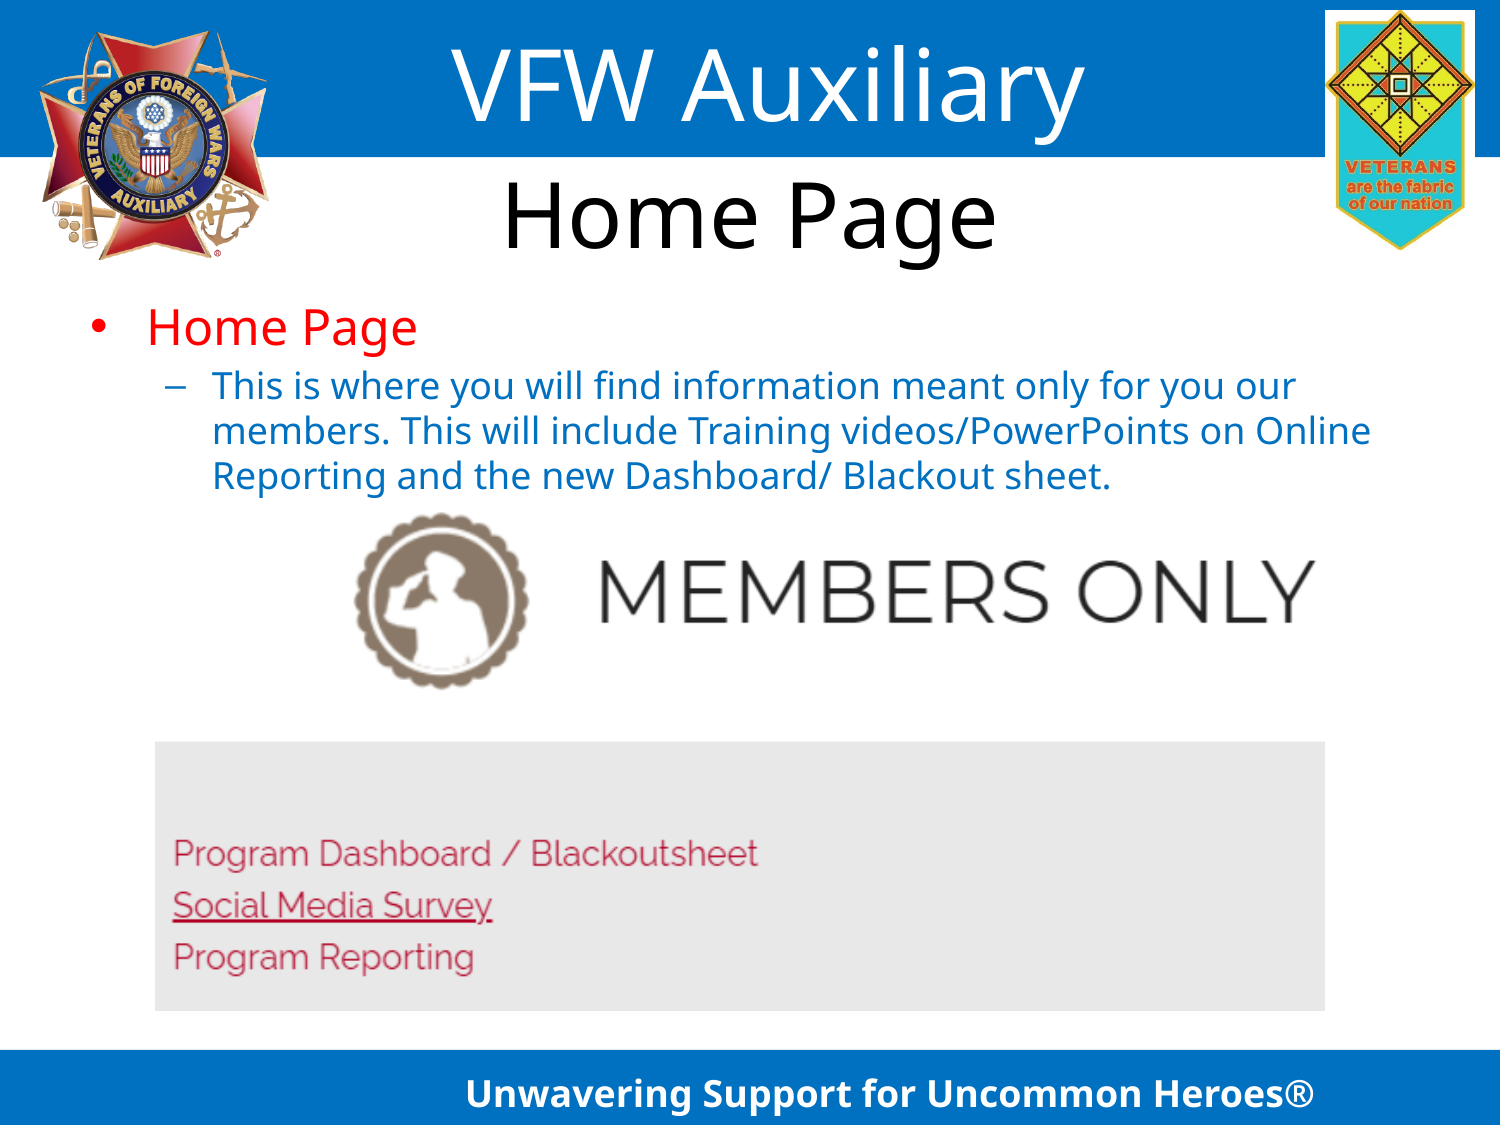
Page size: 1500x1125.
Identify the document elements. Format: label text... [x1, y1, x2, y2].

picture [1324, 9, 1475, 250]
title Home Page [75, 149, 1425, 268]
picture [31, 14, 279, 275]
list Home Page This is where you will find information meant only for you our members. This will include Training videos/PowerPoints on Online Reporting and the new Dashboard/ Blackout sheet. [75, 287, 1463, 575]
picture [154, 499, 1326, 1011]
